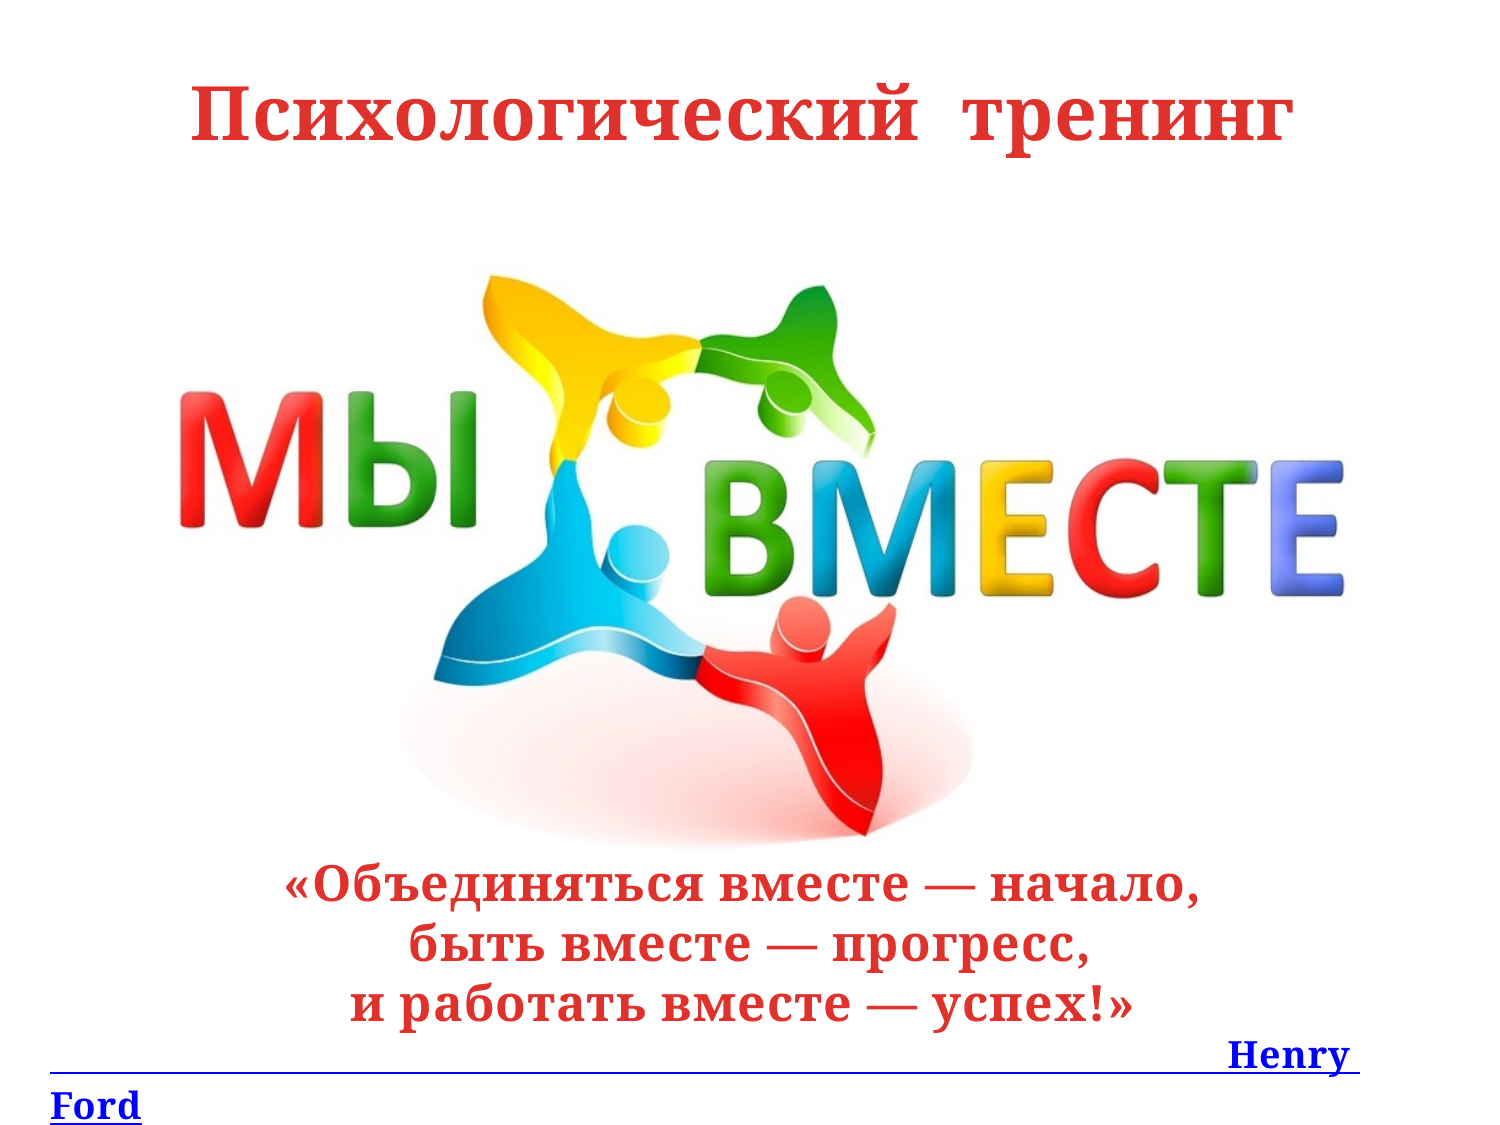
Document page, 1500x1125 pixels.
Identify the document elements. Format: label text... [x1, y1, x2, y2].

text_box «Объединяться вместе — начало, быть вместе — прогресс, и работать вместе — успех!» Henry Ford [35, 843, 1465, 1125]
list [140, 128, 1395, 891]
text_box Психологический тренинг [175, 58, 1407, 164]
